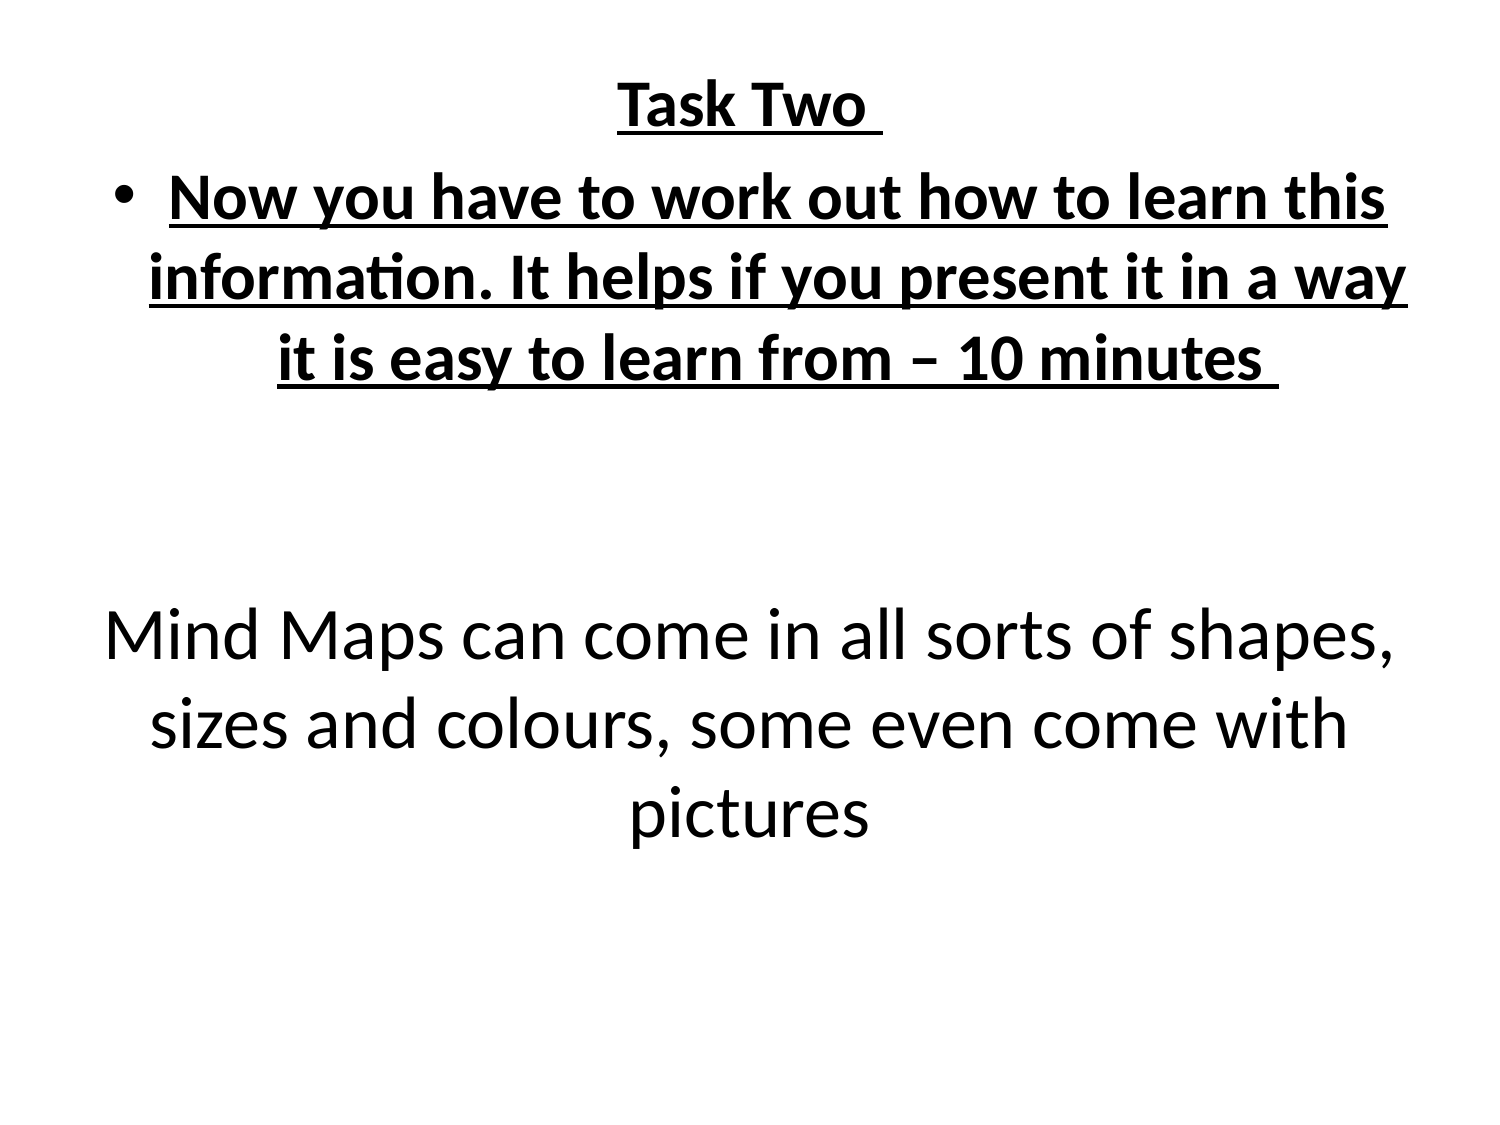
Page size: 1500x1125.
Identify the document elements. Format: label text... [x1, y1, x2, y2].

list Task Two Now you have to work out how to learn this information. It helps if you present it in a way it is easy to learn from – 10 minutes [75, 52, 1425, 403]
title Mind Maps can come in all sorts of shapes, sizes and colours, some even come with pictures [75, 577, 1425, 861]
